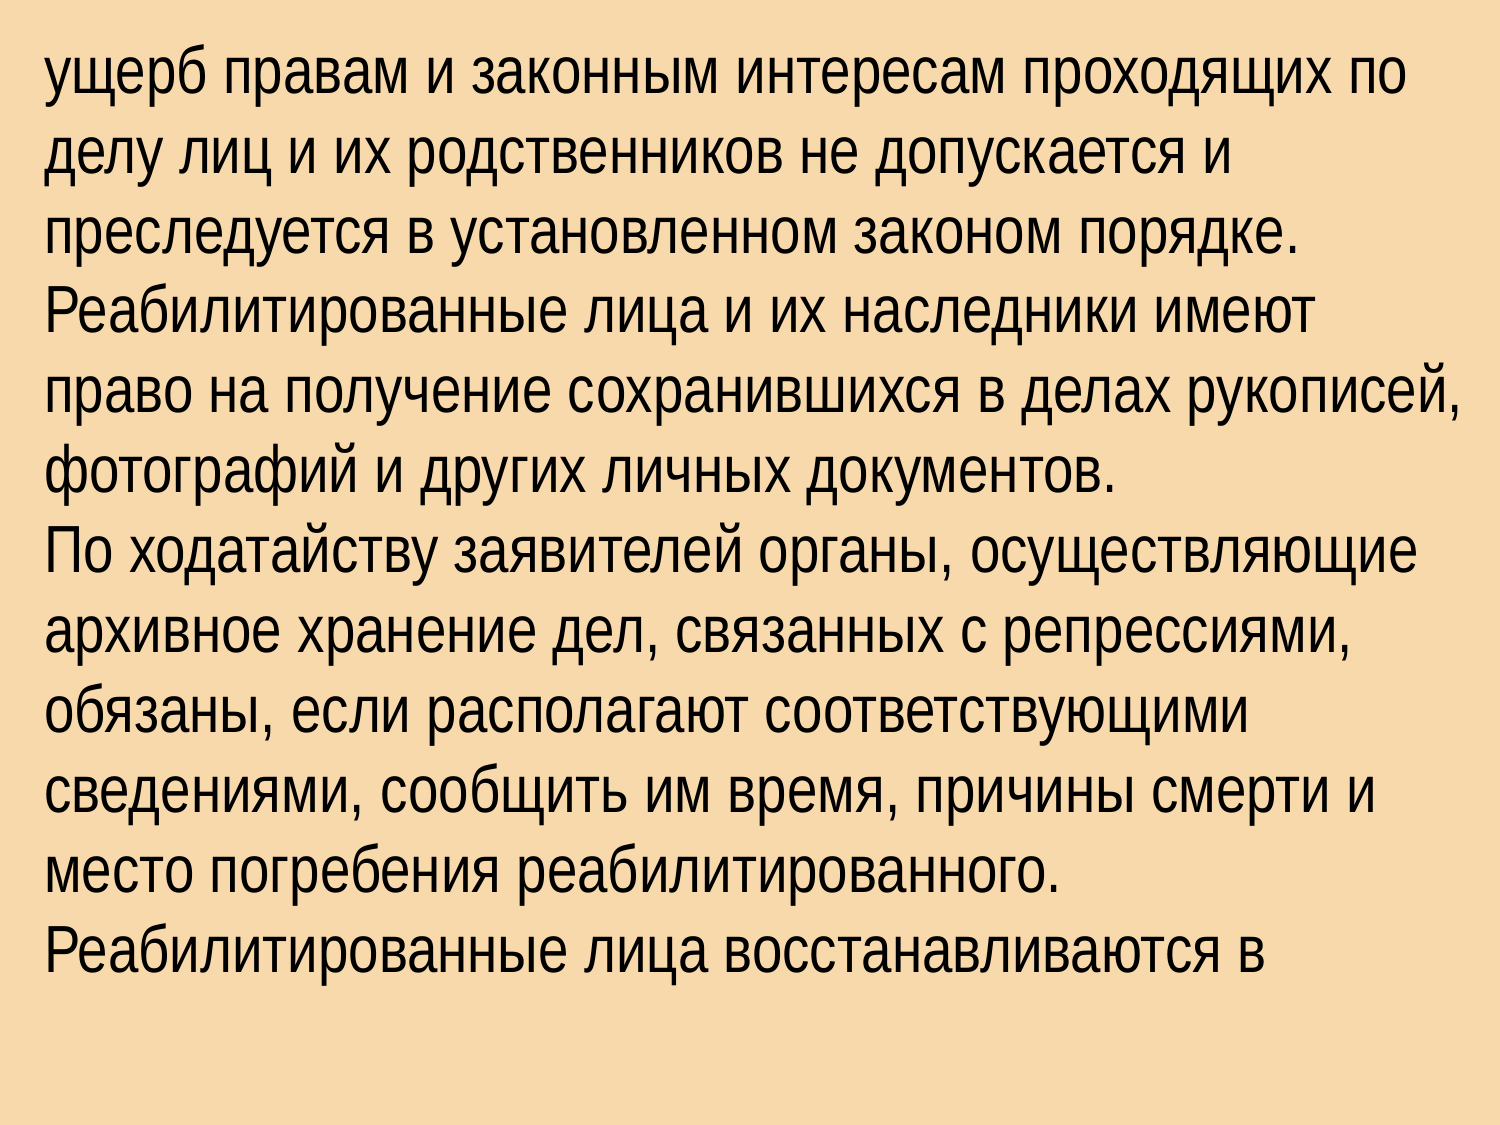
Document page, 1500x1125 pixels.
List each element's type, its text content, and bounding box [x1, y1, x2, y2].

text_box ущерб правам и законным интересам проходящих по делу лиц и их родственников не допускается и преследуется в установленном законом порядке. Реабилитированные лица и их наследники имеют право на получение сохранившихся в делах рукописей, фотографий и других личных документов. По ходатайству заявителей органы, осуществляющие архивное хранение дел, связанных с репрессиями, обязаны, если располагают соответствующими сведениями, сообщить им время, причины смерти и место погребения реабилитированного. Реабилитированные лица восстанавливаются в [29, 19, 1483, 994]
